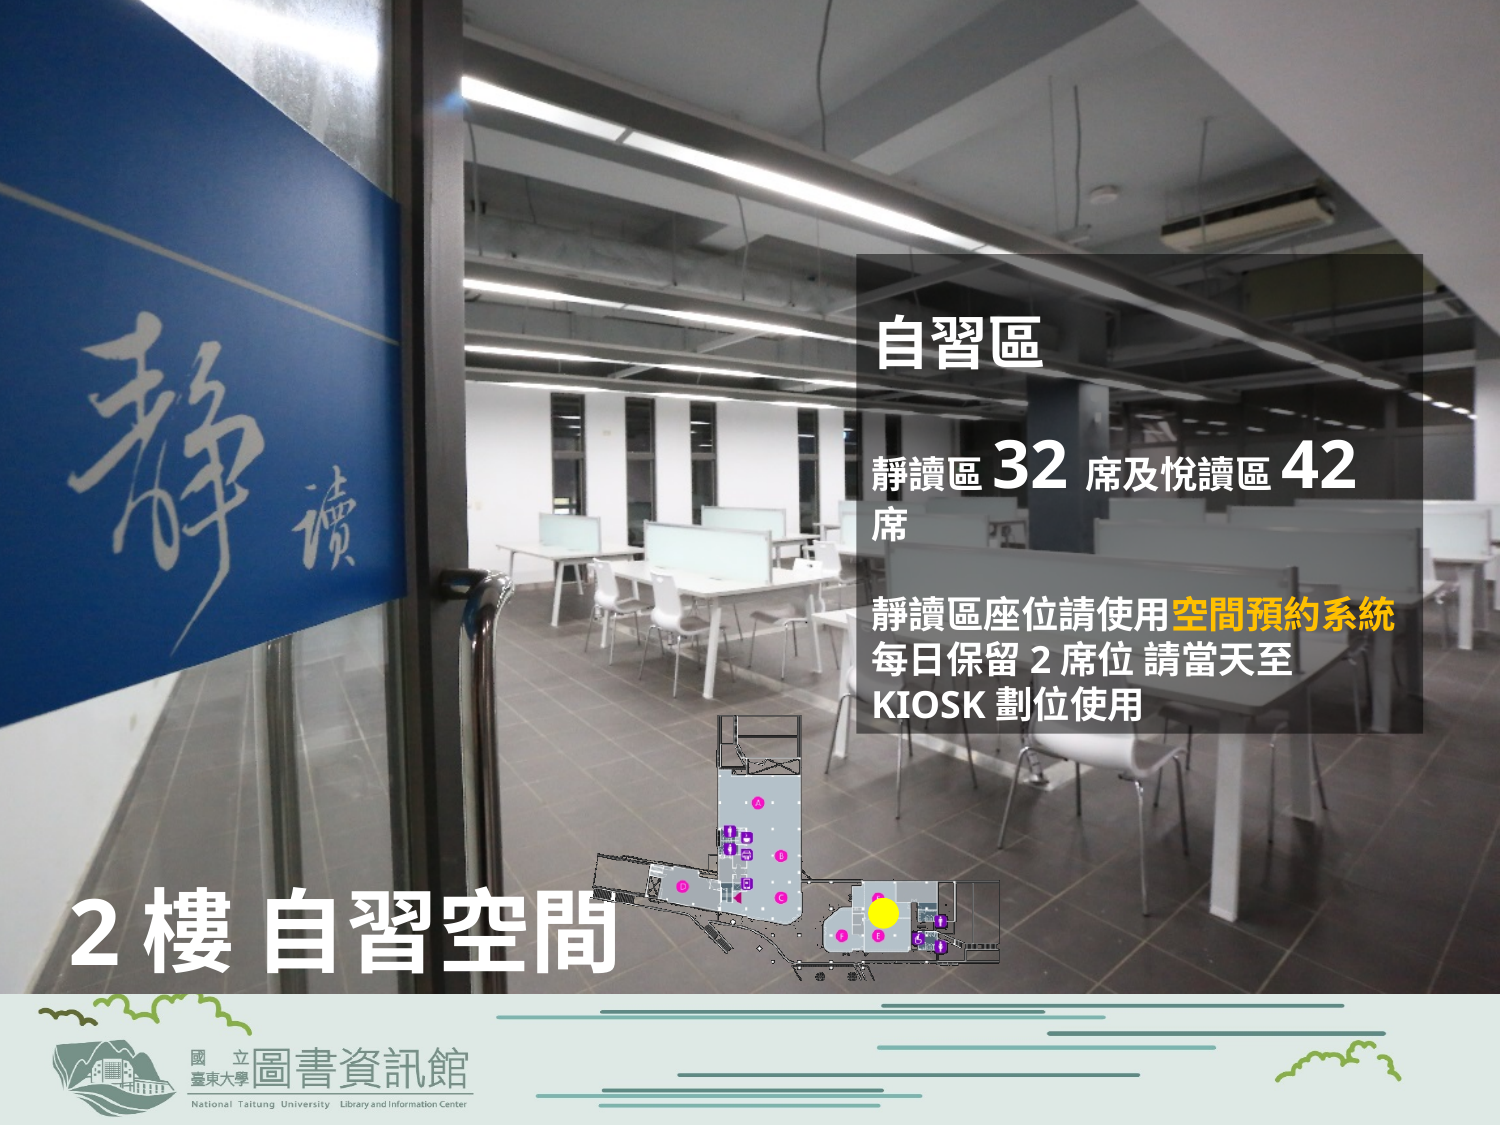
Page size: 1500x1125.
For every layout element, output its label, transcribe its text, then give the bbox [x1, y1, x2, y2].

picture [0, 0, 1500, 1125]
text_box 2樓 自習空間 [53, 995, 1403, 999]
